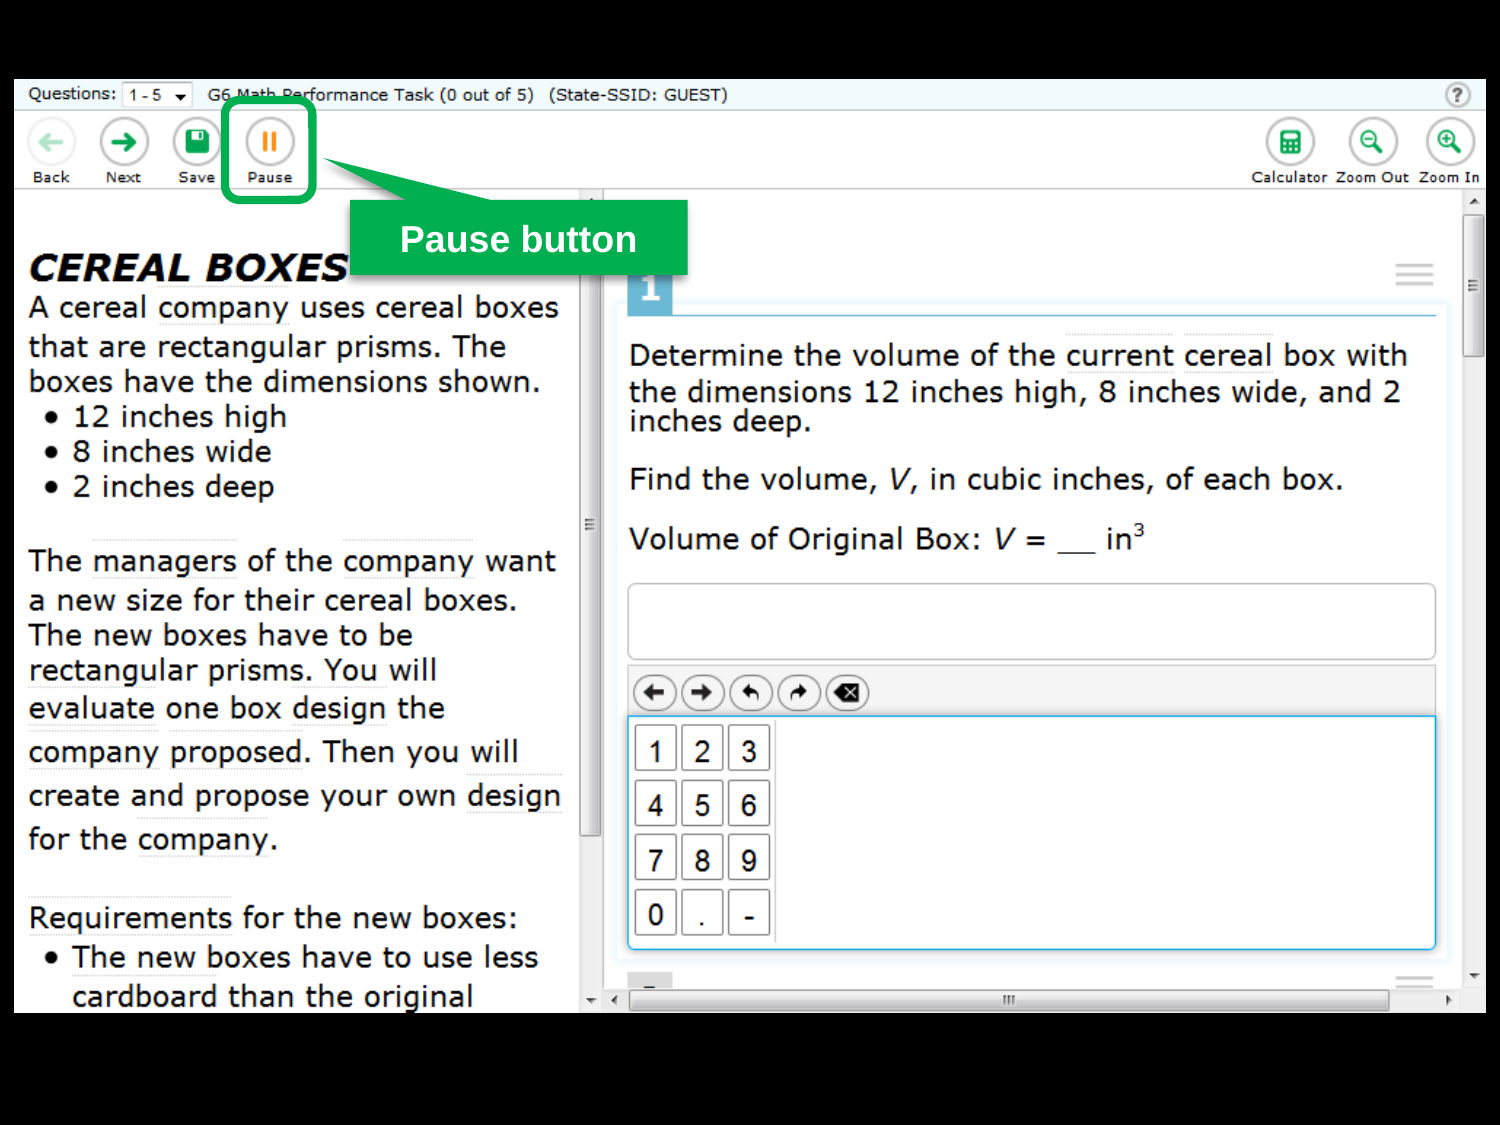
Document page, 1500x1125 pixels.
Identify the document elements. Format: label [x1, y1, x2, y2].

picture [14, 79, 1486, 1013]
